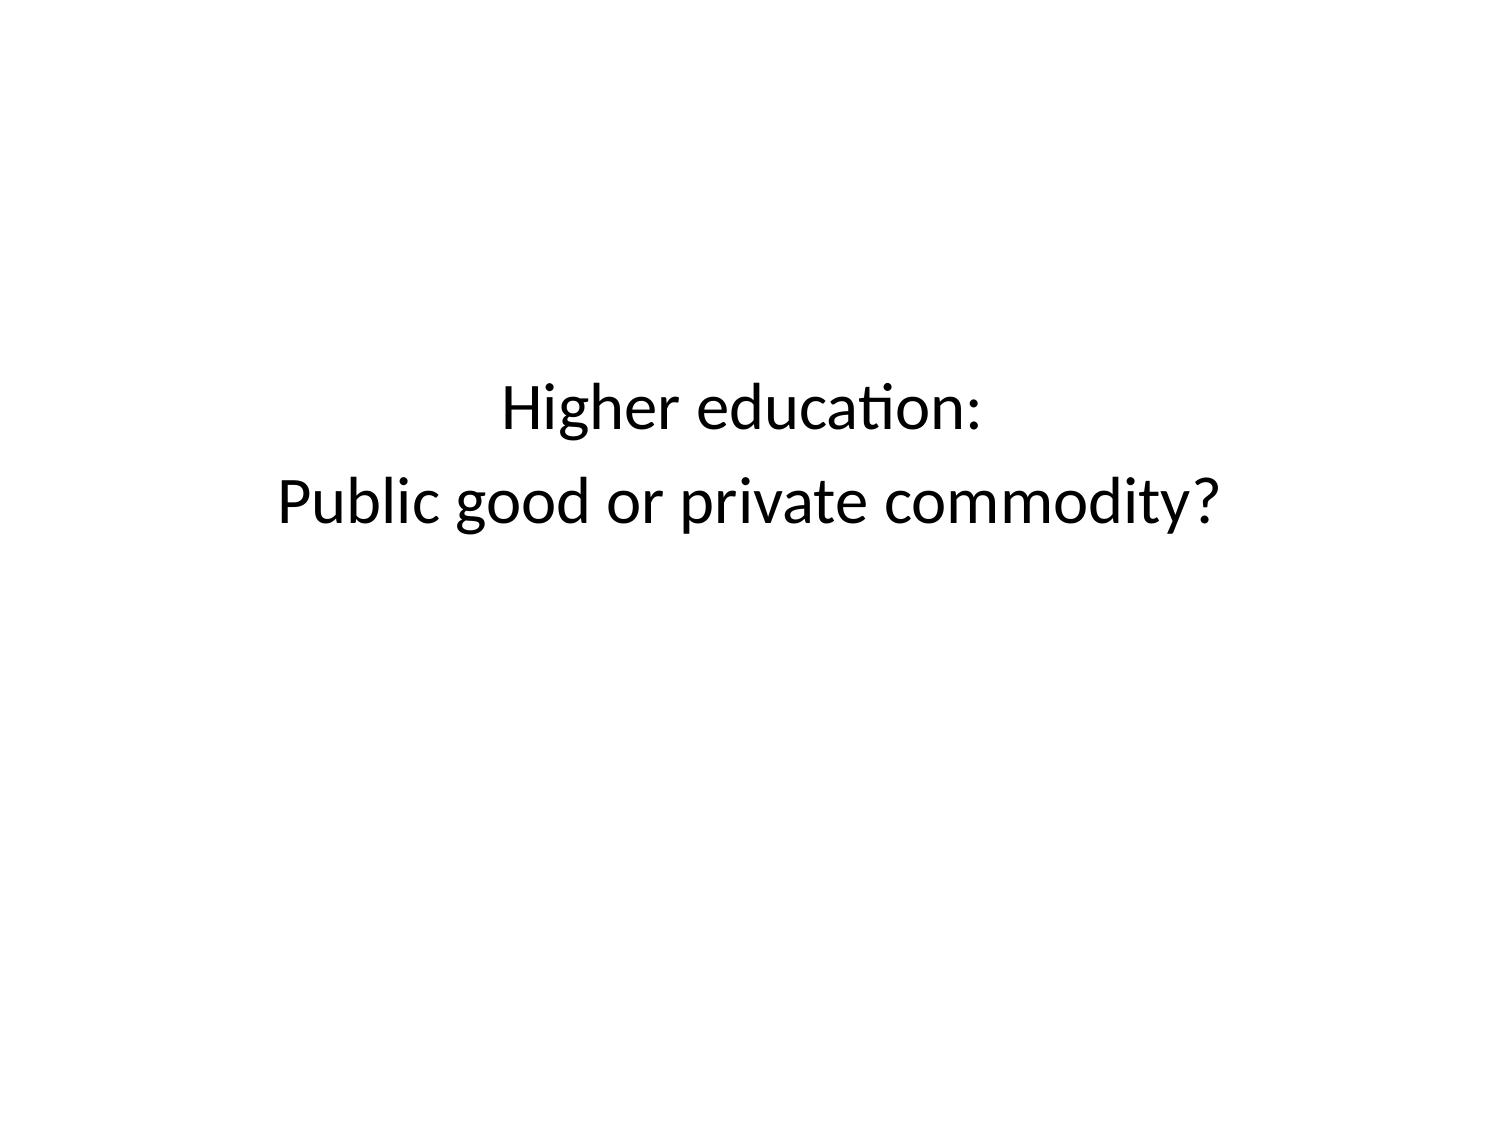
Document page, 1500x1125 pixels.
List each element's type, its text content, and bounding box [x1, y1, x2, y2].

list Higher education: Public good or private commodity? [75, 262, 1425, 1005]
